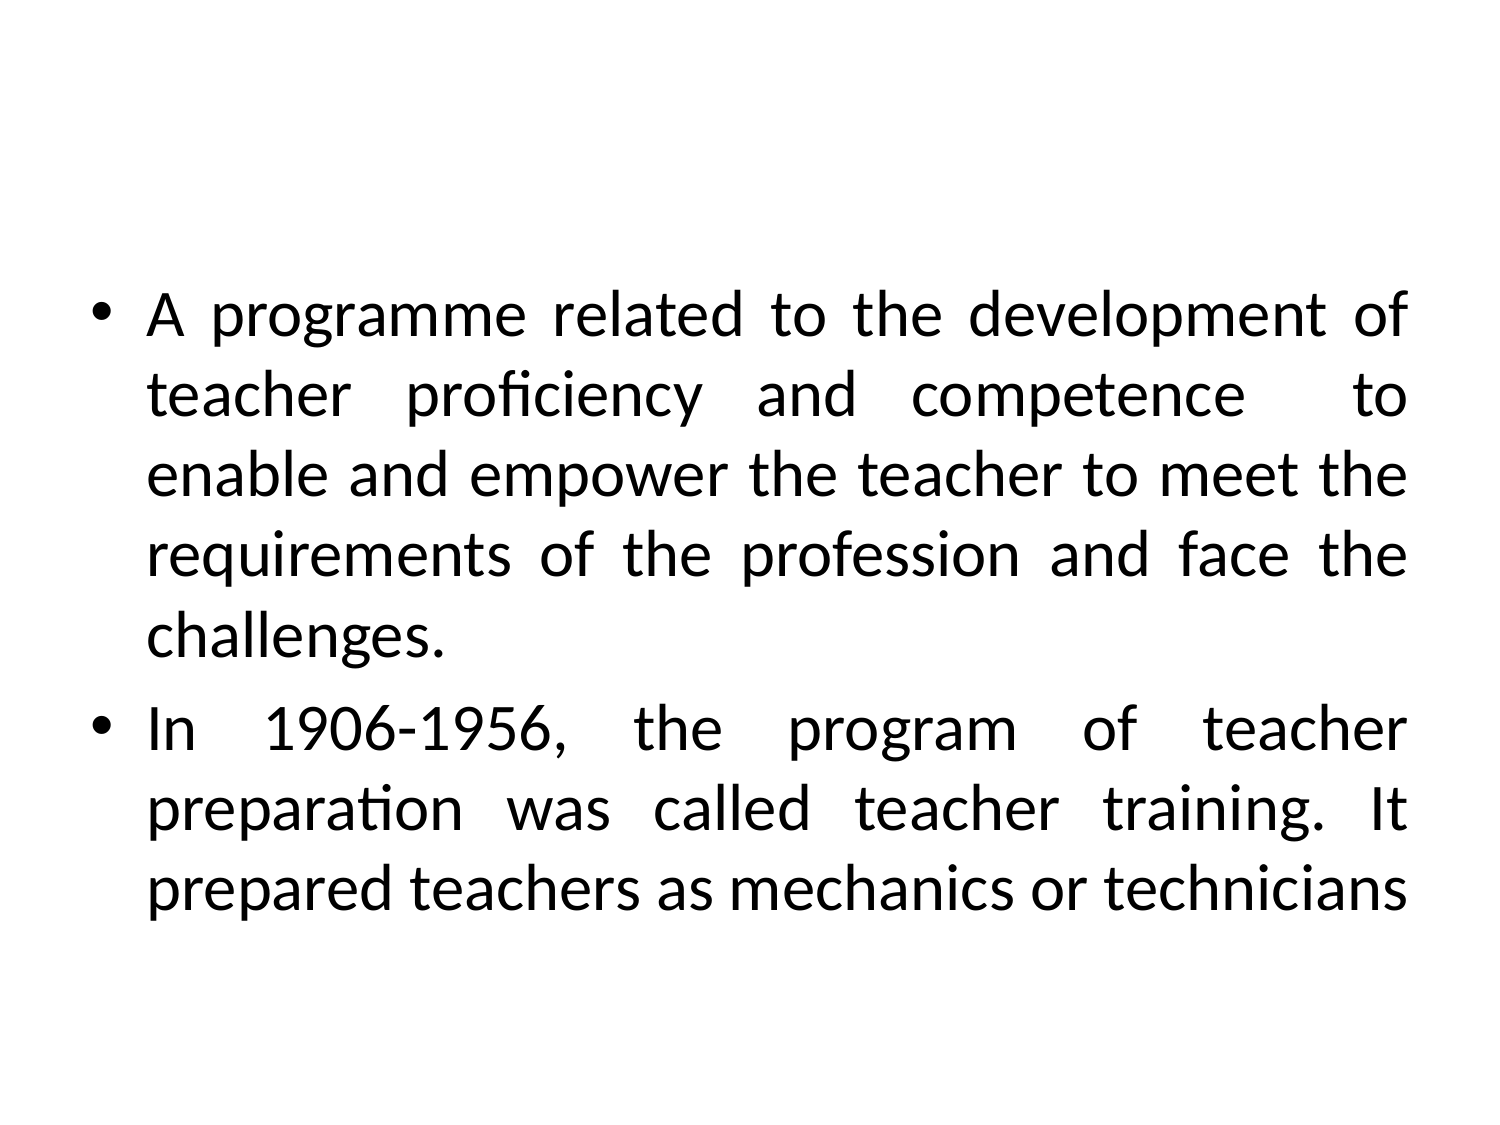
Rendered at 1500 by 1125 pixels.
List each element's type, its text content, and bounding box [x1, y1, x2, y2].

list A programme related to the development of teacher proficiency and competence to enable and empower the teacher to meet the requirements of the profession and face the challenges. In 1906-1956, the program of teacher preparation was called teacher training. It prepared teachers as mechanics or technicians [75, 262, 1425, 1005]
